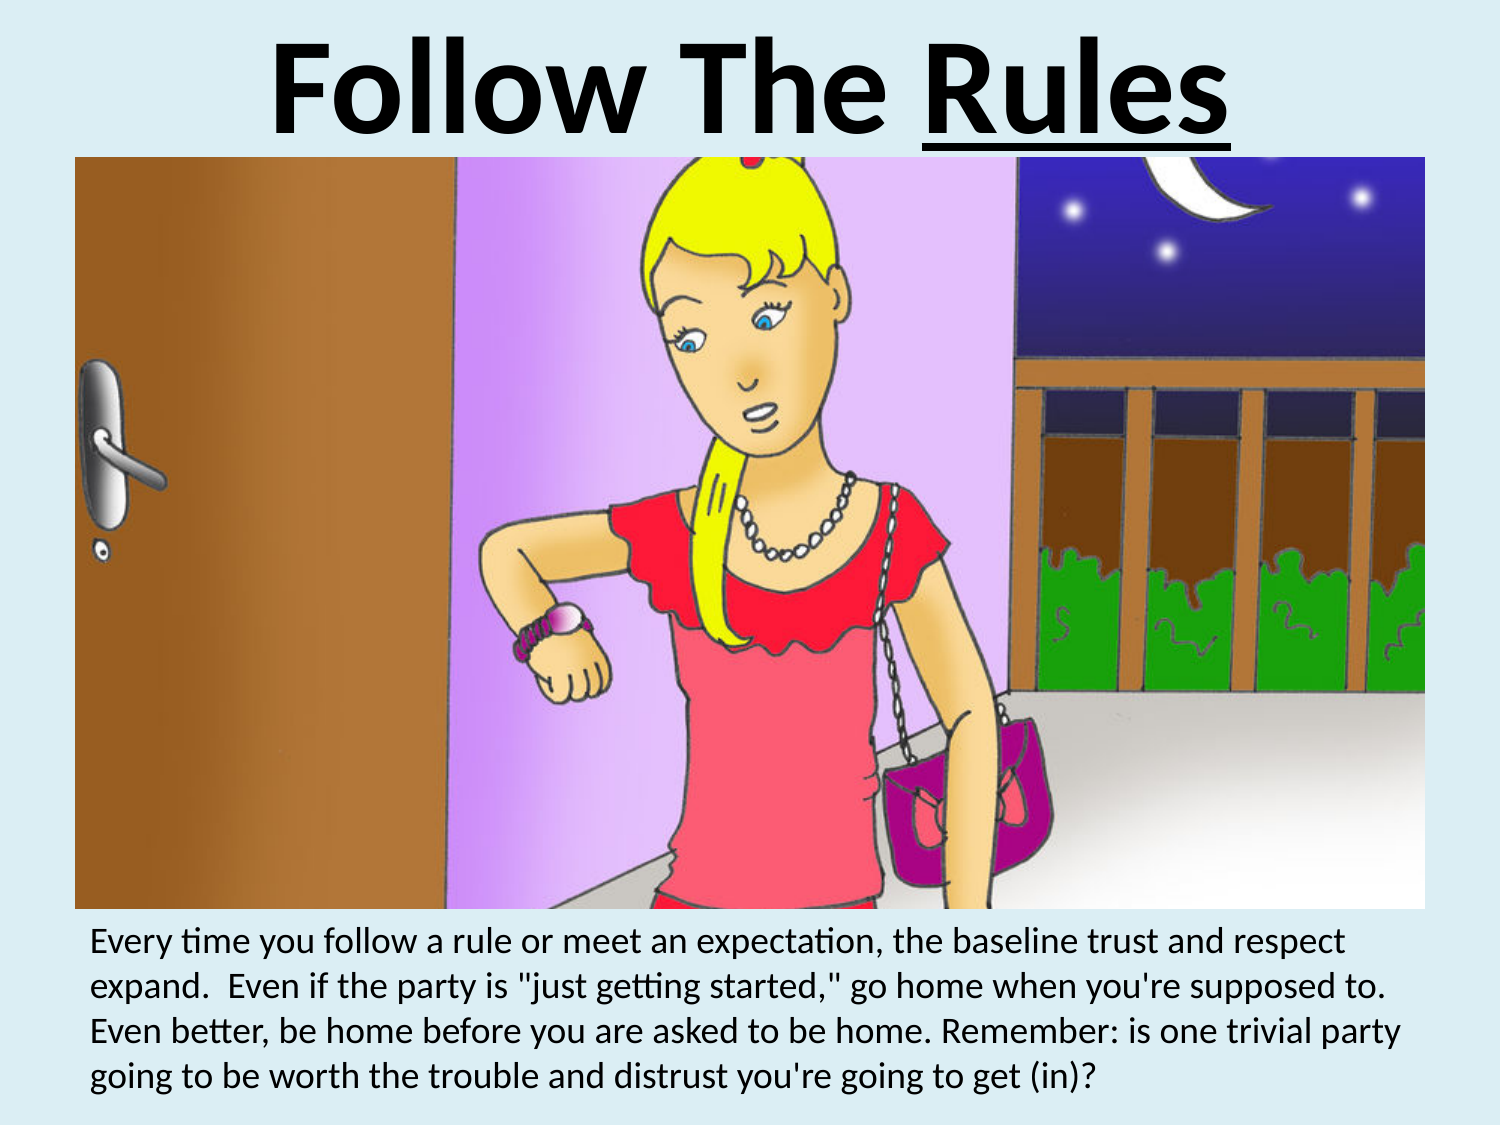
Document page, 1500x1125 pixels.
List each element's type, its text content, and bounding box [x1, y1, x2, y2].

text_box Every time you follow a rule or meet an expectation, the baseline trust and respect expand. Even if the party is "just getting started," go home when you're supposed to. Even better, be home before you are asked to be home. Remember: is one trivial party going to be worth the trouble and distrust you're going to get (in)? [74, 916, 1425, 1104]
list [74, 157, 1426, 910]
title Follow The Rules [75, 0, 1425, 157]
